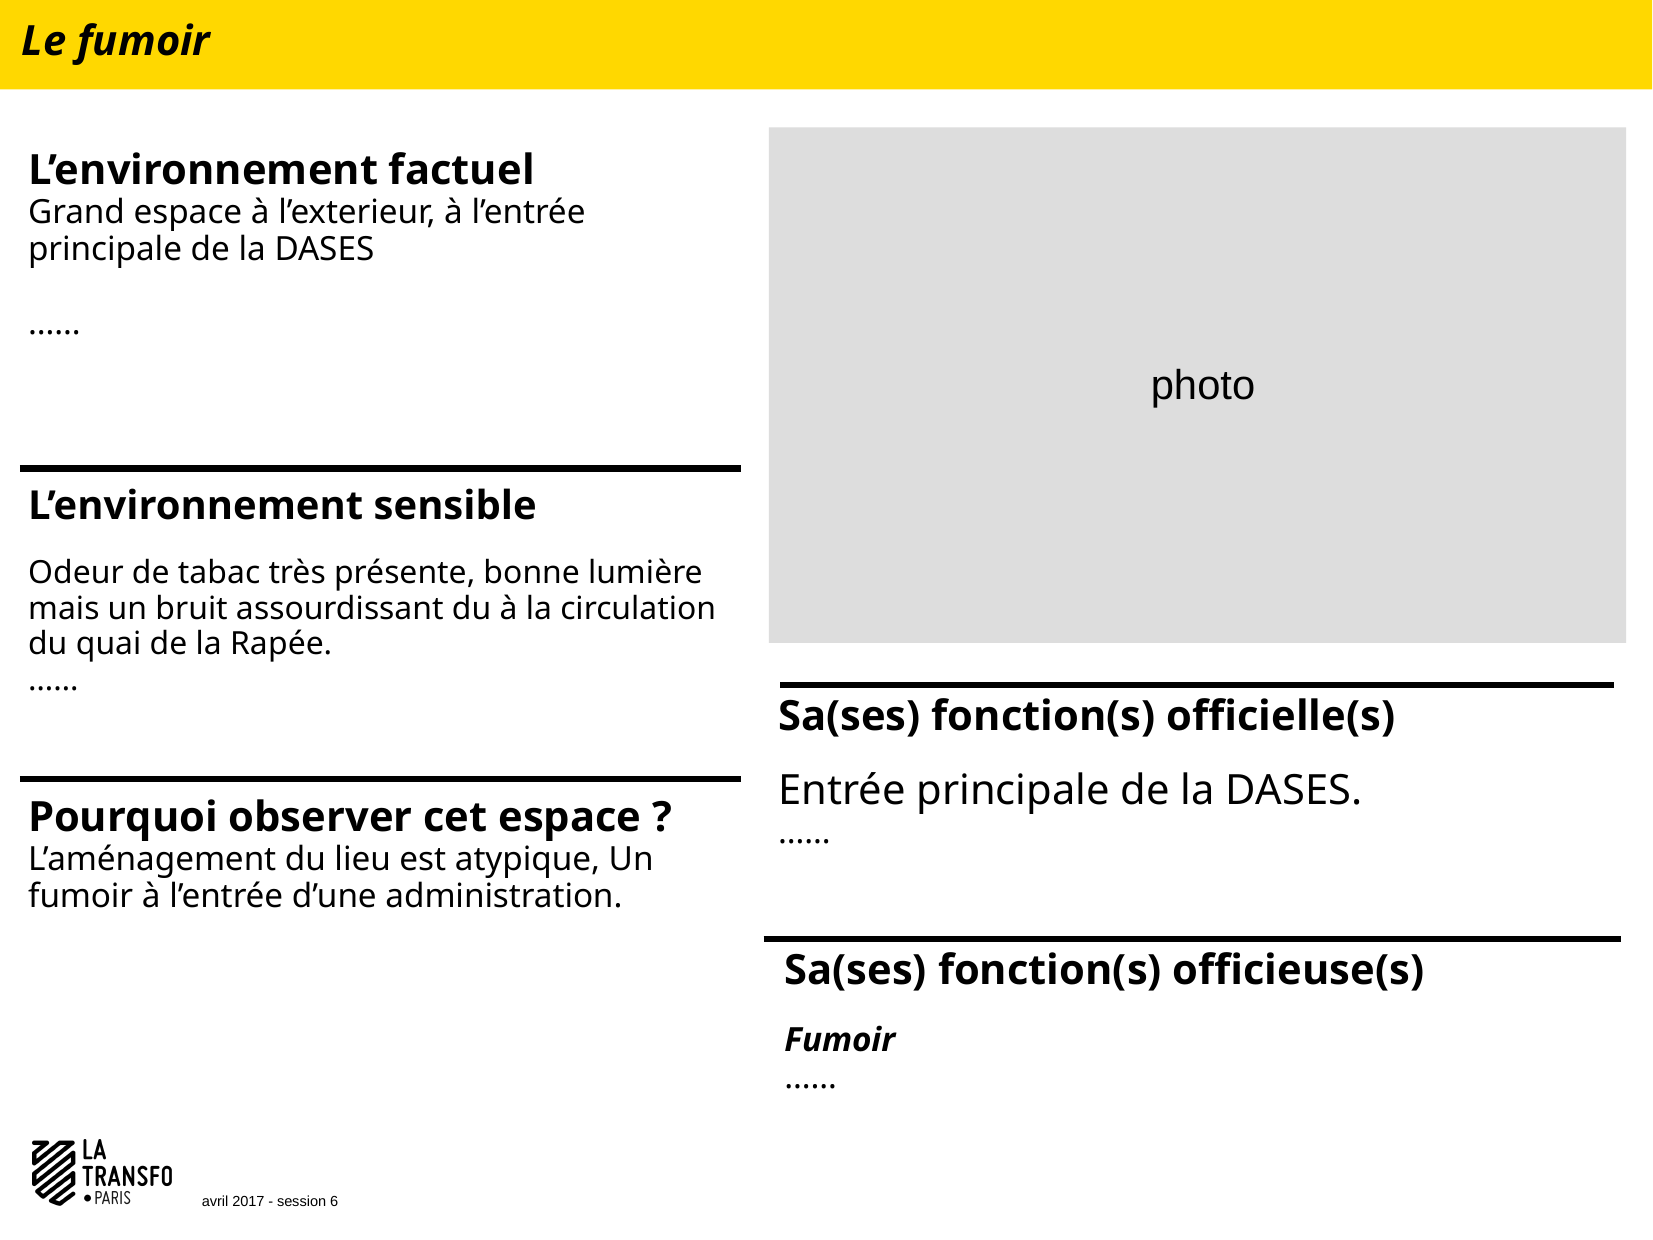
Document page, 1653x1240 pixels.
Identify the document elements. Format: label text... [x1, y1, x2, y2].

picture [32, 1139, 172, 1206]
text_box L’environnement factuel Grand espace à l’exterieur, à l’entrée principale de la DASES …… [24, 143, 738, 366]
text_box Sa(ses) fonction(s) officieuse(s) Fumoir …… [780, 943, 1615, 1166]
text_box Pourquoi observer cet espace ? L’aménagement du lieu est atypique, Un fumoir à l’entrée d’une administration. [24, 790, 738, 1013]
text_box Sa(ses) fonction(s) officielle(s) Entrée principale de la DASES. …… [774, 689, 1609, 912]
text_box L’environnement sensible Odeur de tabac très présente, bonne lumière mais un bruit assourdissant du à la circulation du quai de la Rapée. …… [24, 479, 738, 703]
text_box photo [768, 127, 1627, 643]
text_box Le fumoir [17, 0, 1381, 88]
